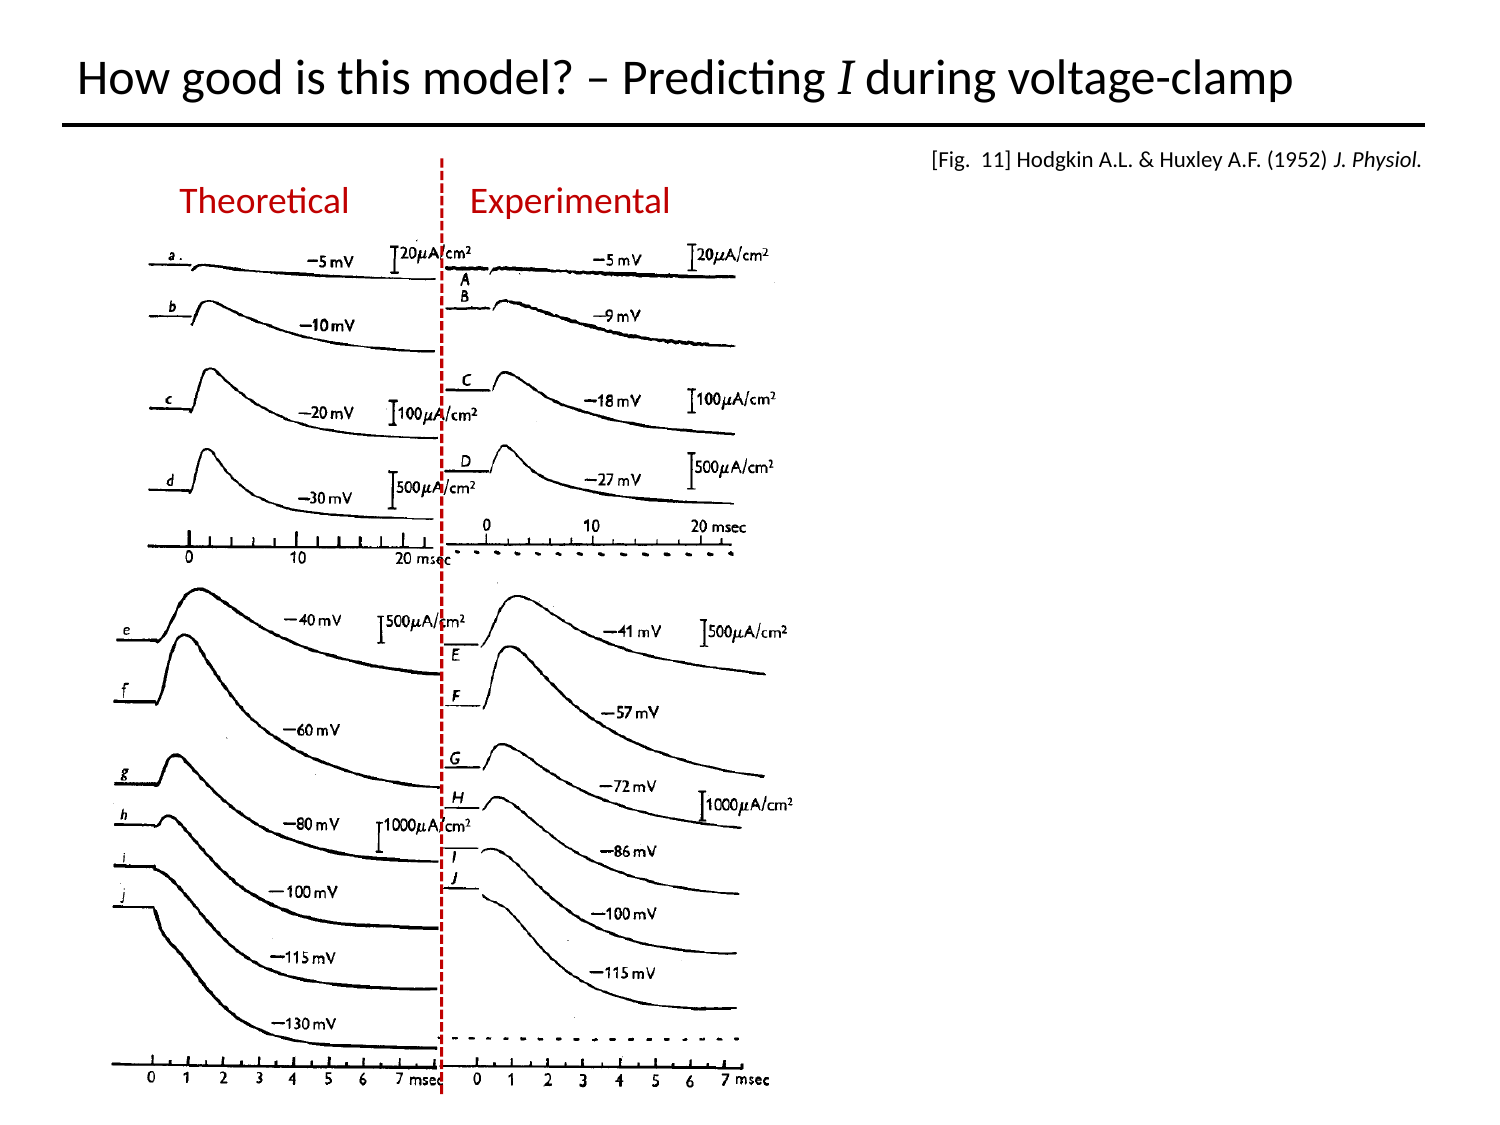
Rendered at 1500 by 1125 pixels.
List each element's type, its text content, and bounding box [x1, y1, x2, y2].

picture [95, 627, 802, 1092]
text_box How good is this model? – Predicting I during voltage-clamp [62, 37, 1500, 113]
picture [95, 227, 802, 626]
text_box Experimental [455, 168, 769, 225]
text_box Theoretical [164, 168, 394, 225]
text_box [Fig. 11] Hodgkin A.L. & Huxley A.F. (1952) J. Physiol. [824, 137, 1438, 180]
